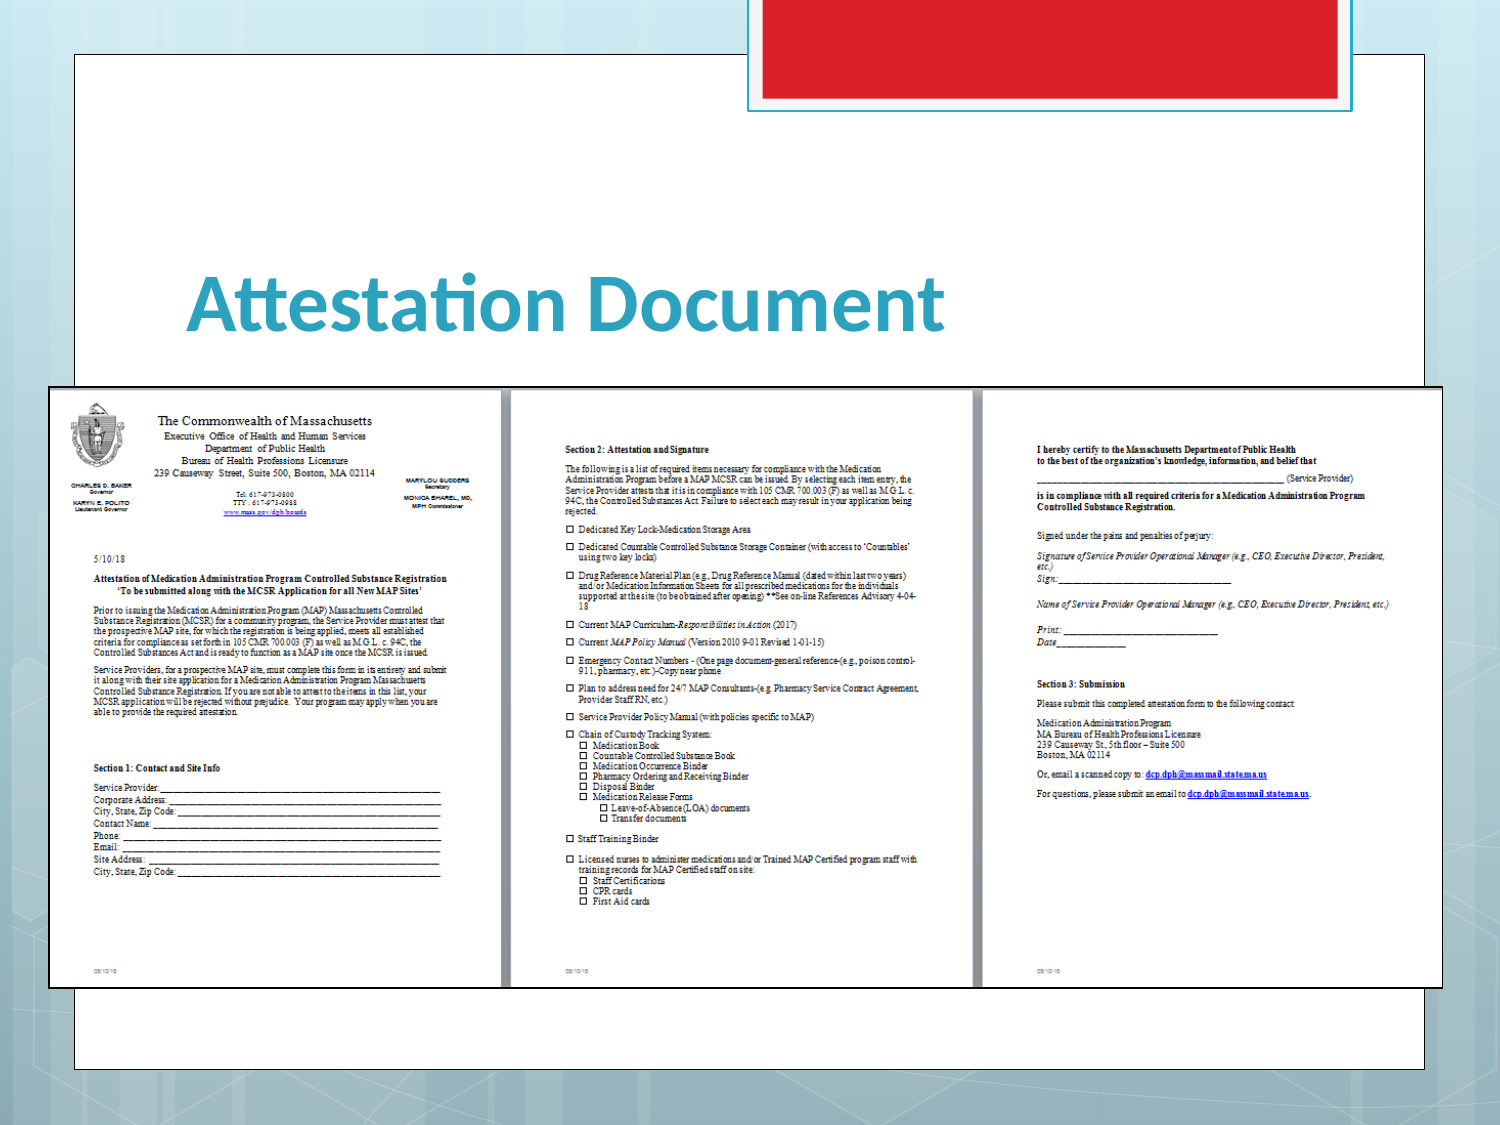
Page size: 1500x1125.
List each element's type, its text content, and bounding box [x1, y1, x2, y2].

title Attestation Document [171, 168, 1324, 357]
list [49, 387, 1443, 988]
